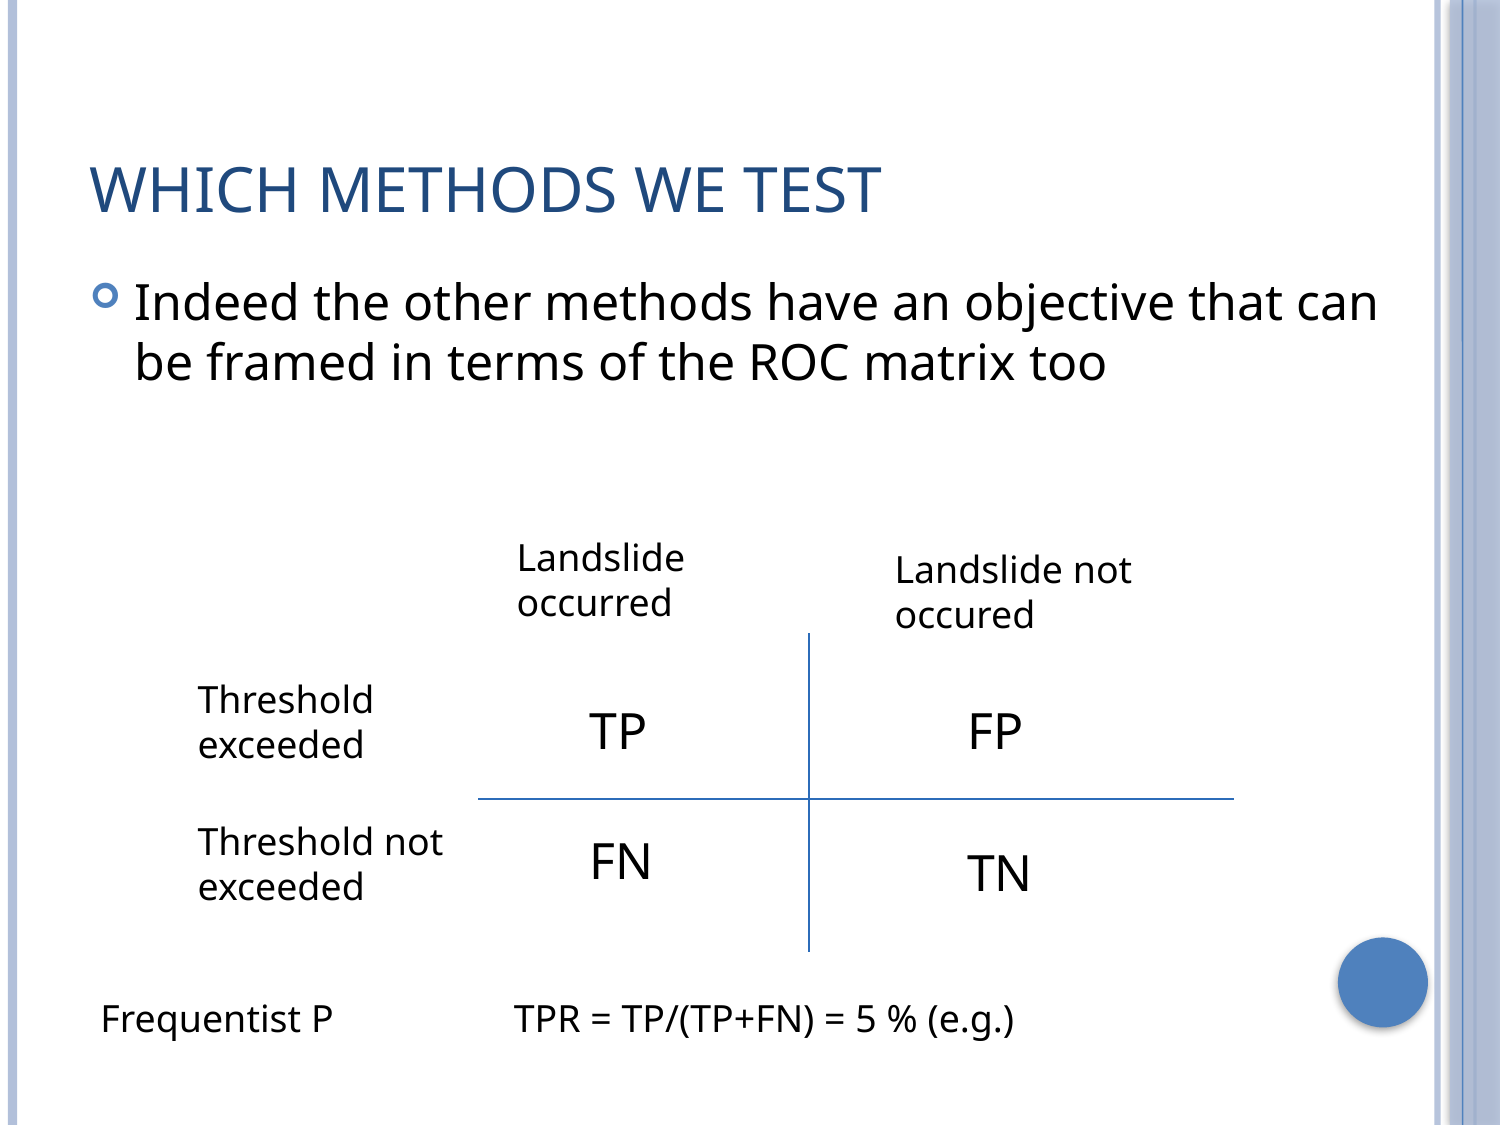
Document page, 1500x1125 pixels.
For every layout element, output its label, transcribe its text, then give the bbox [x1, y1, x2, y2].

title Which methods we test [75, 45, 1300, 233]
text_box Landslide occurred [501, 527, 780, 632]
text_box Threshold not exceeded [183, 810, 485, 916]
text_box Frequentist P [85, 987, 349, 1048]
list Indeed the other methods have an objective that can be framed in terms of the ROC matrix too [75, 262, 1424, 445]
text_box TN [952, 834, 1049, 909]
text_box Landslide not occured [879, 538, 1158, 644]
text_box TP [574, 692, 663, 768]
text_box FP [952, 692, 1039, 768]
text_box Threshold exceeded [183, 668, 461, 774]
text_box FN [574, 822, 669, 897]
text_box TPR = TP/(TP+FN) = 5 % (e.g.) [499, 987, 1030, 1048]
